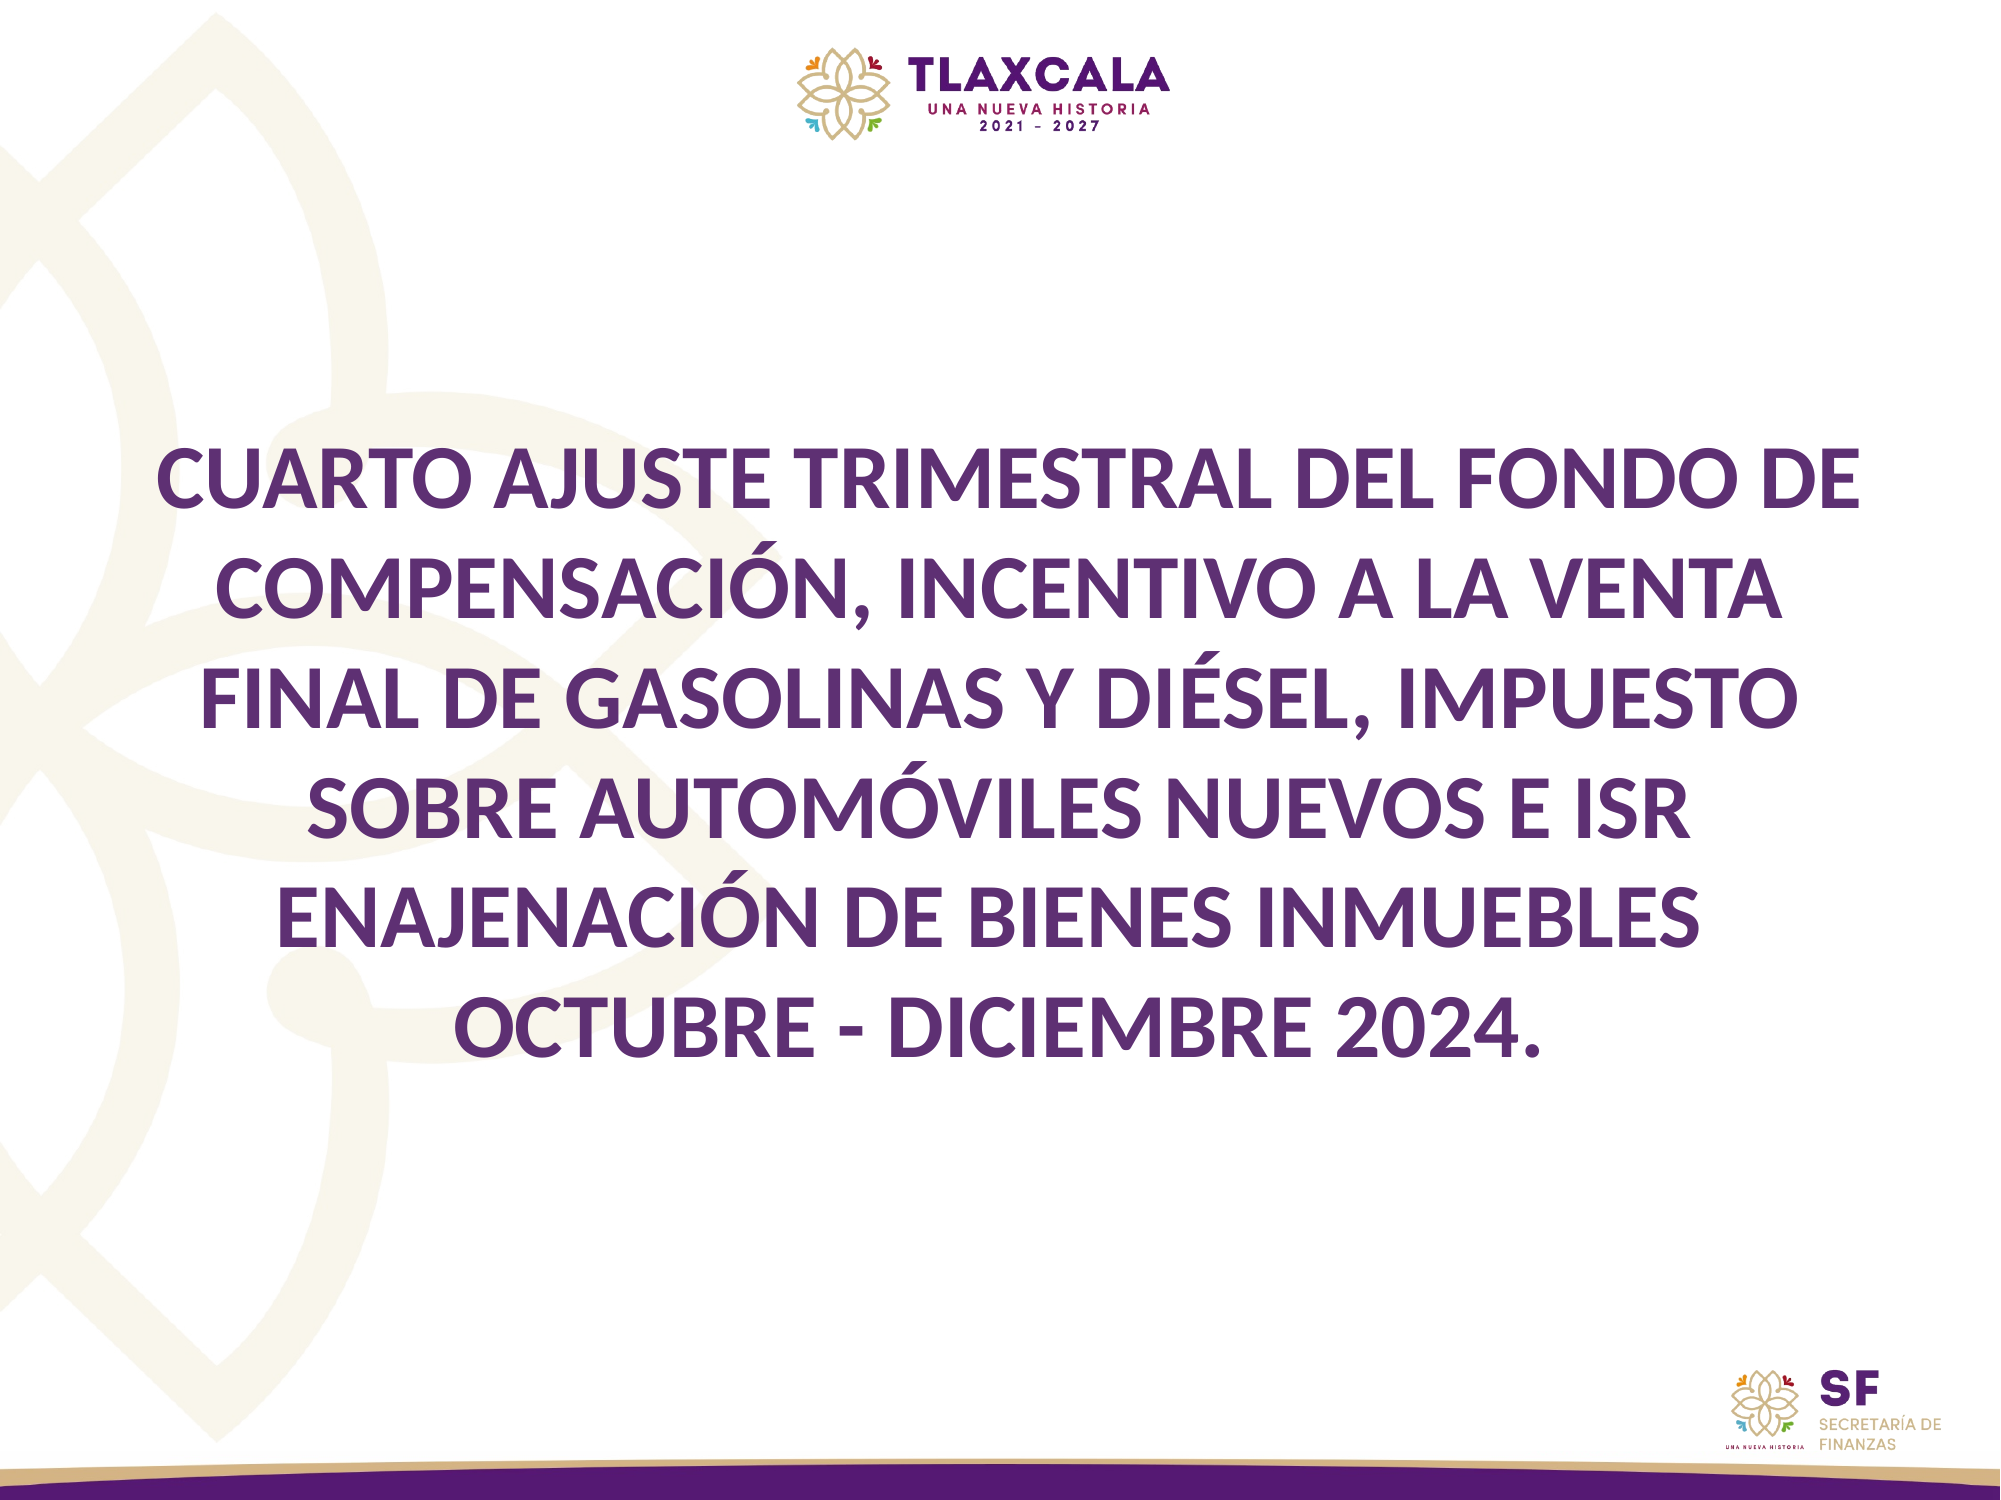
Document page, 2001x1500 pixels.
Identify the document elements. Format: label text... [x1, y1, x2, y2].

picture [0, 0, 2000, 1500]
text_box CUARTO AJUSTE TRIMESTRAL DEL FONDO DE COMPENSACIÓN, INCENTIVO A LA VENTA FINAL DE GASOLINAS Y DIÉSEL, IMPUESTO SOBRE AUTOMÓVILES NUEVOS E ISR ENAJENACIÓN DE BIENES INMUEBLES OCTUBRE - DICIEMBRE 2024. [118, 409, 1881, 1084]
